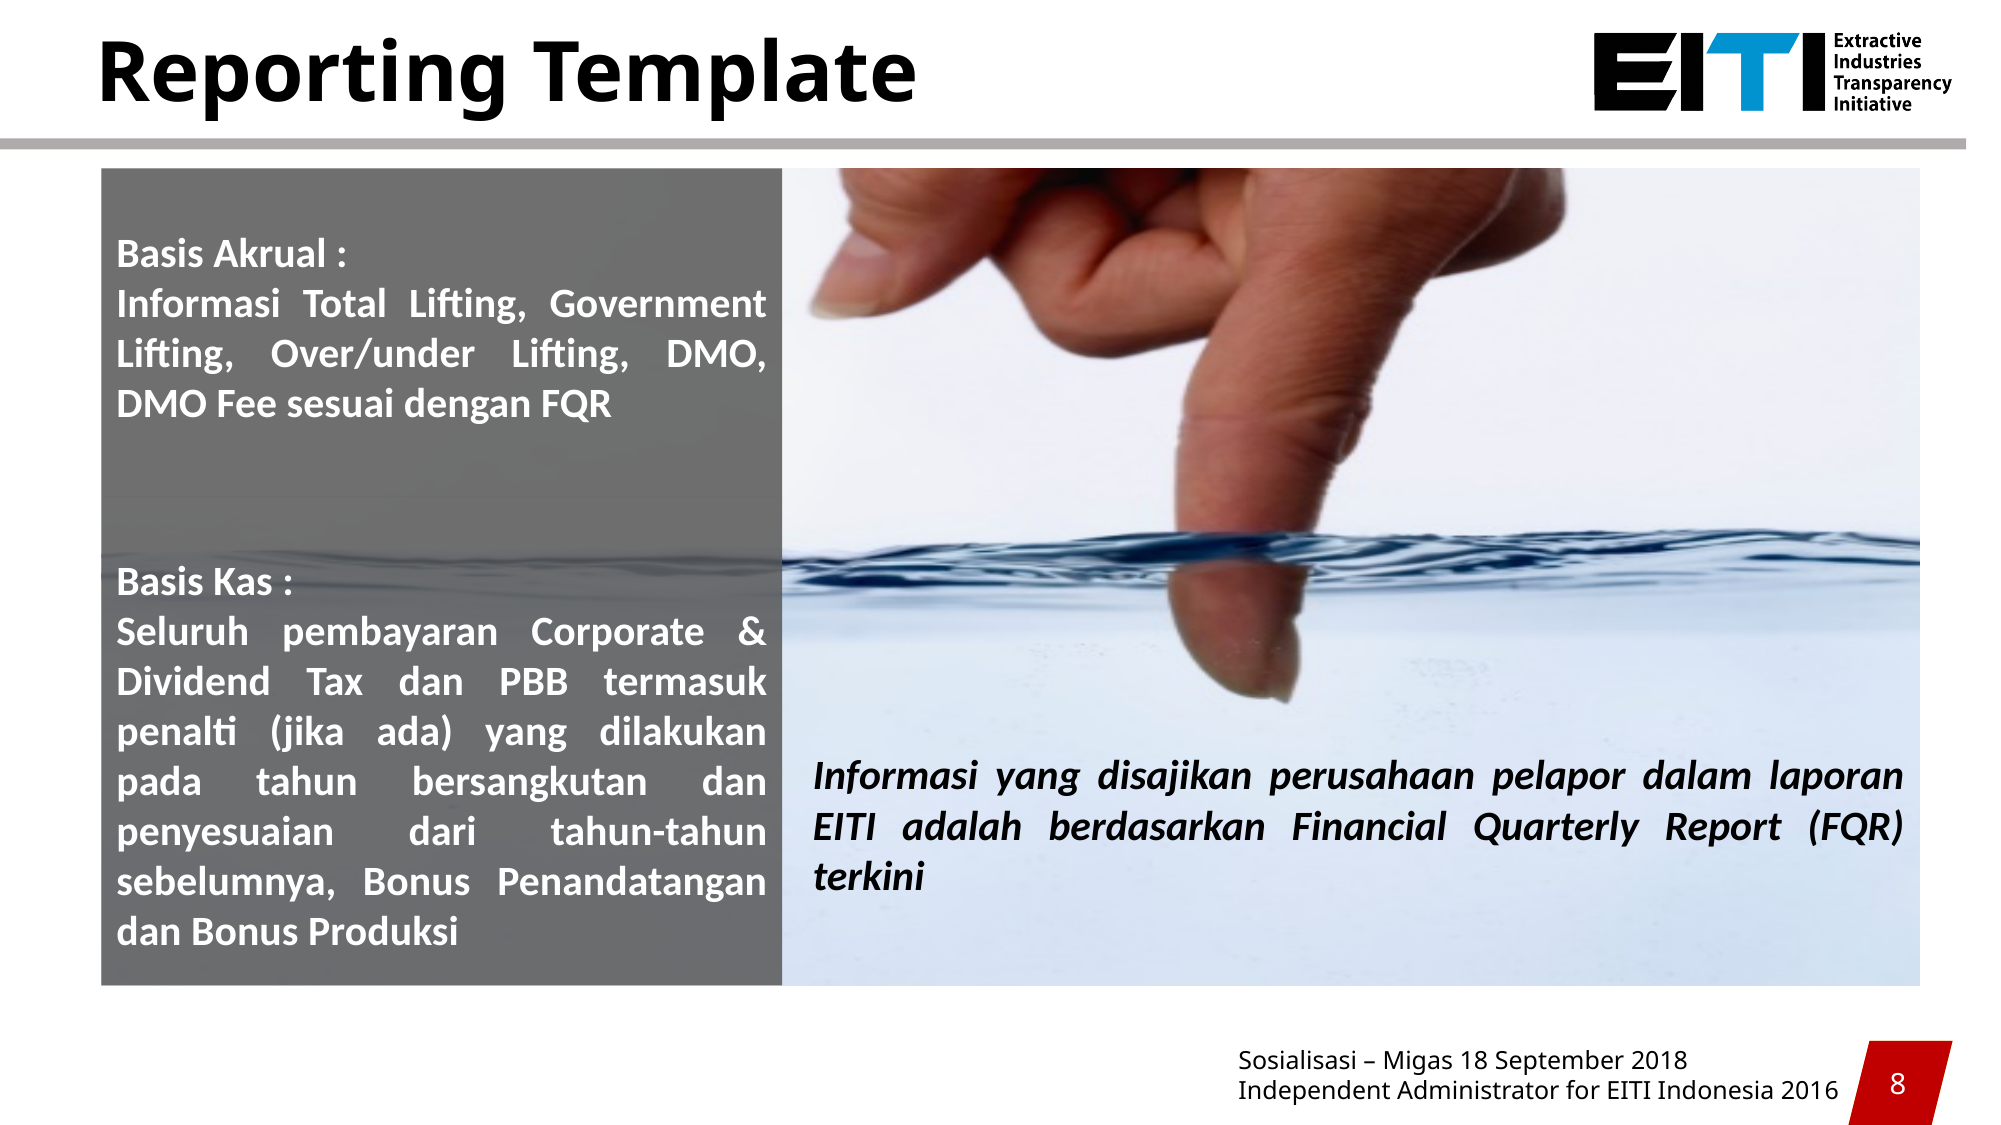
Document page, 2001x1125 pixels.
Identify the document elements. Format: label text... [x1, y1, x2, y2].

picture [1594, 32, 1740, 111]
picture [1764, 32, 1952, 111]
text_box Reporting Template [80, 10, 1036, 126]
text_box [1847, 1039, 1954, 1125]
picture [101, 168, 1920, 986]
text_box 8 [1874, 1057, 1922, 1108]
text_box [0, 138, 1967, 150]
